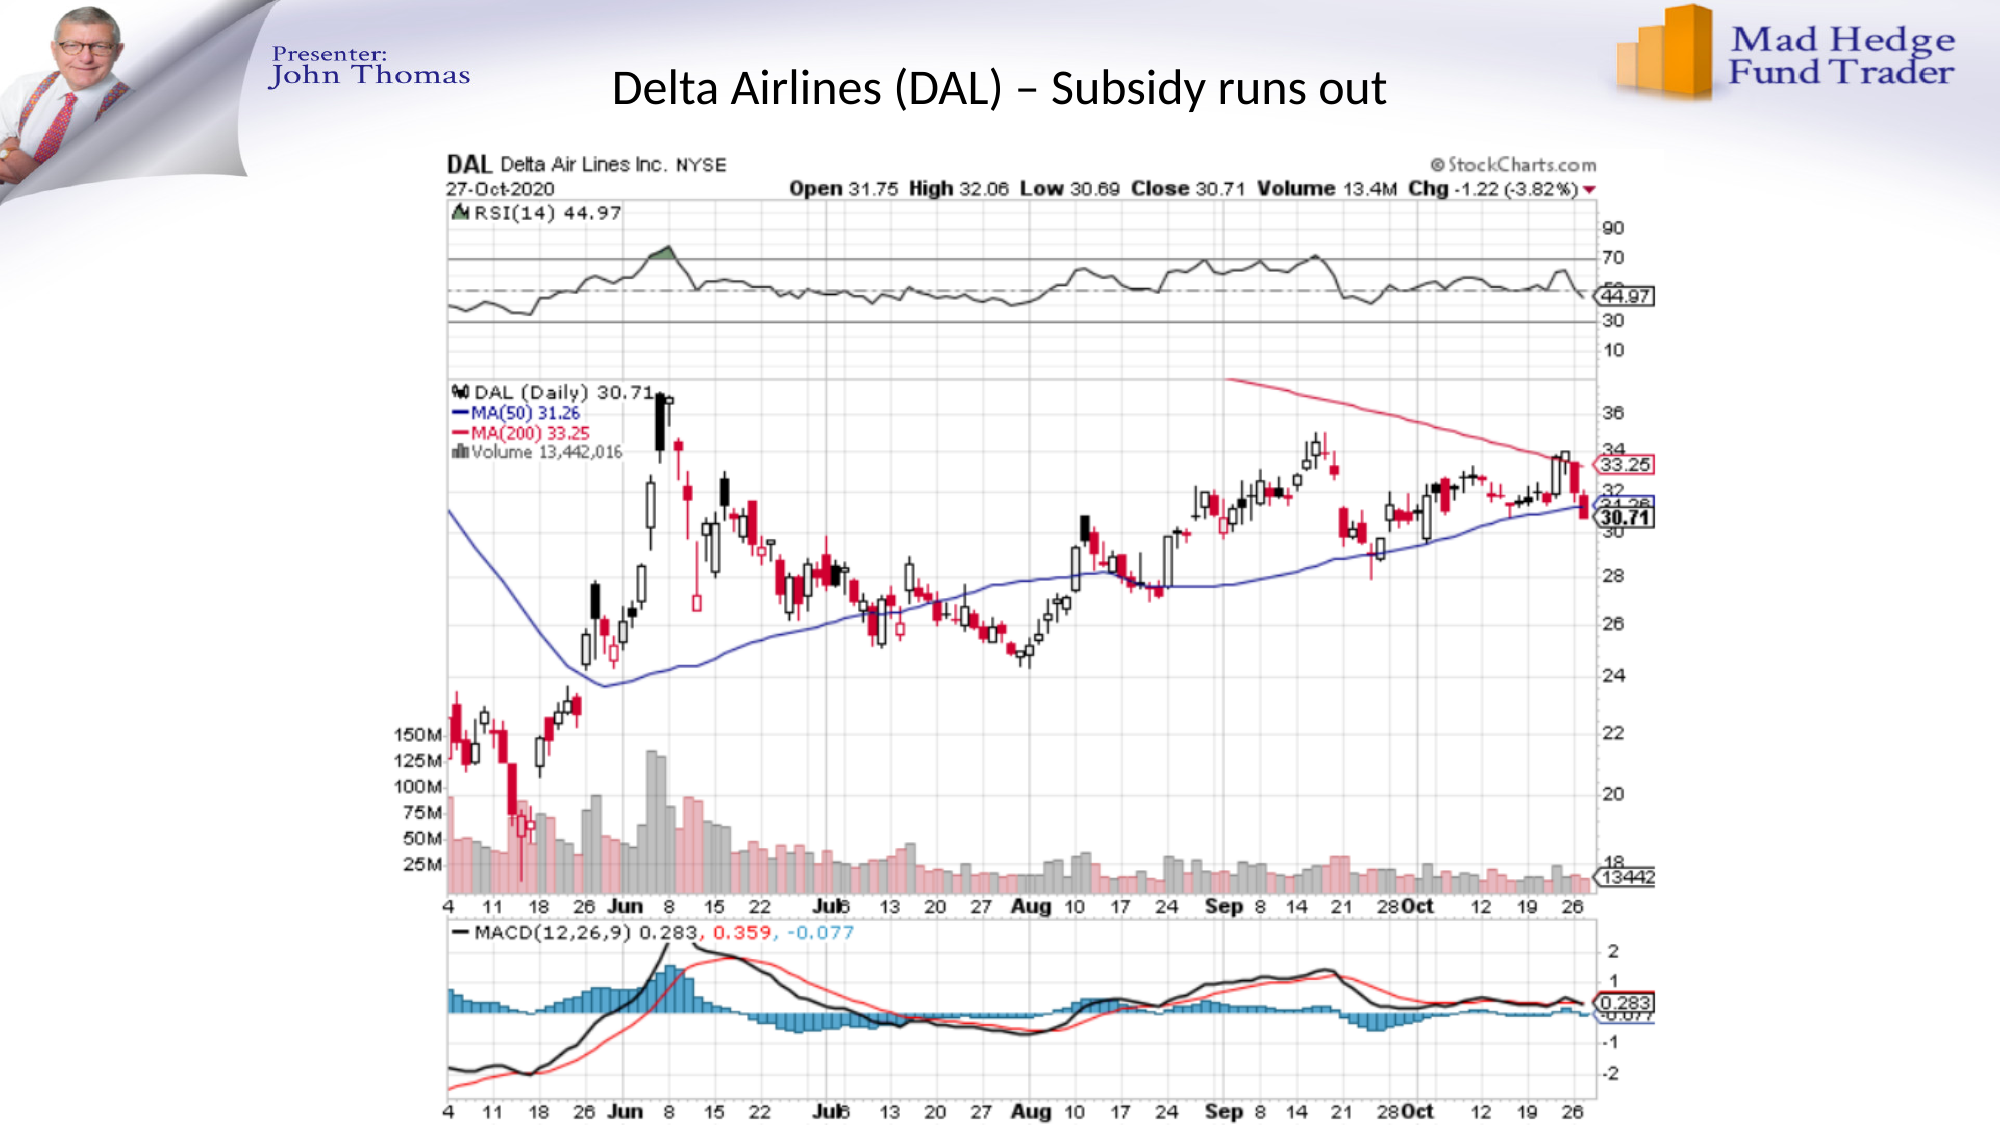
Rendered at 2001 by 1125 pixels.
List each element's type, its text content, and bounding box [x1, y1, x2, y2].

picture [0, 0, 2000, 1125]
title Delta Airlines (DAL) – Subsidy runs out [324, 37, 1675, 213]
